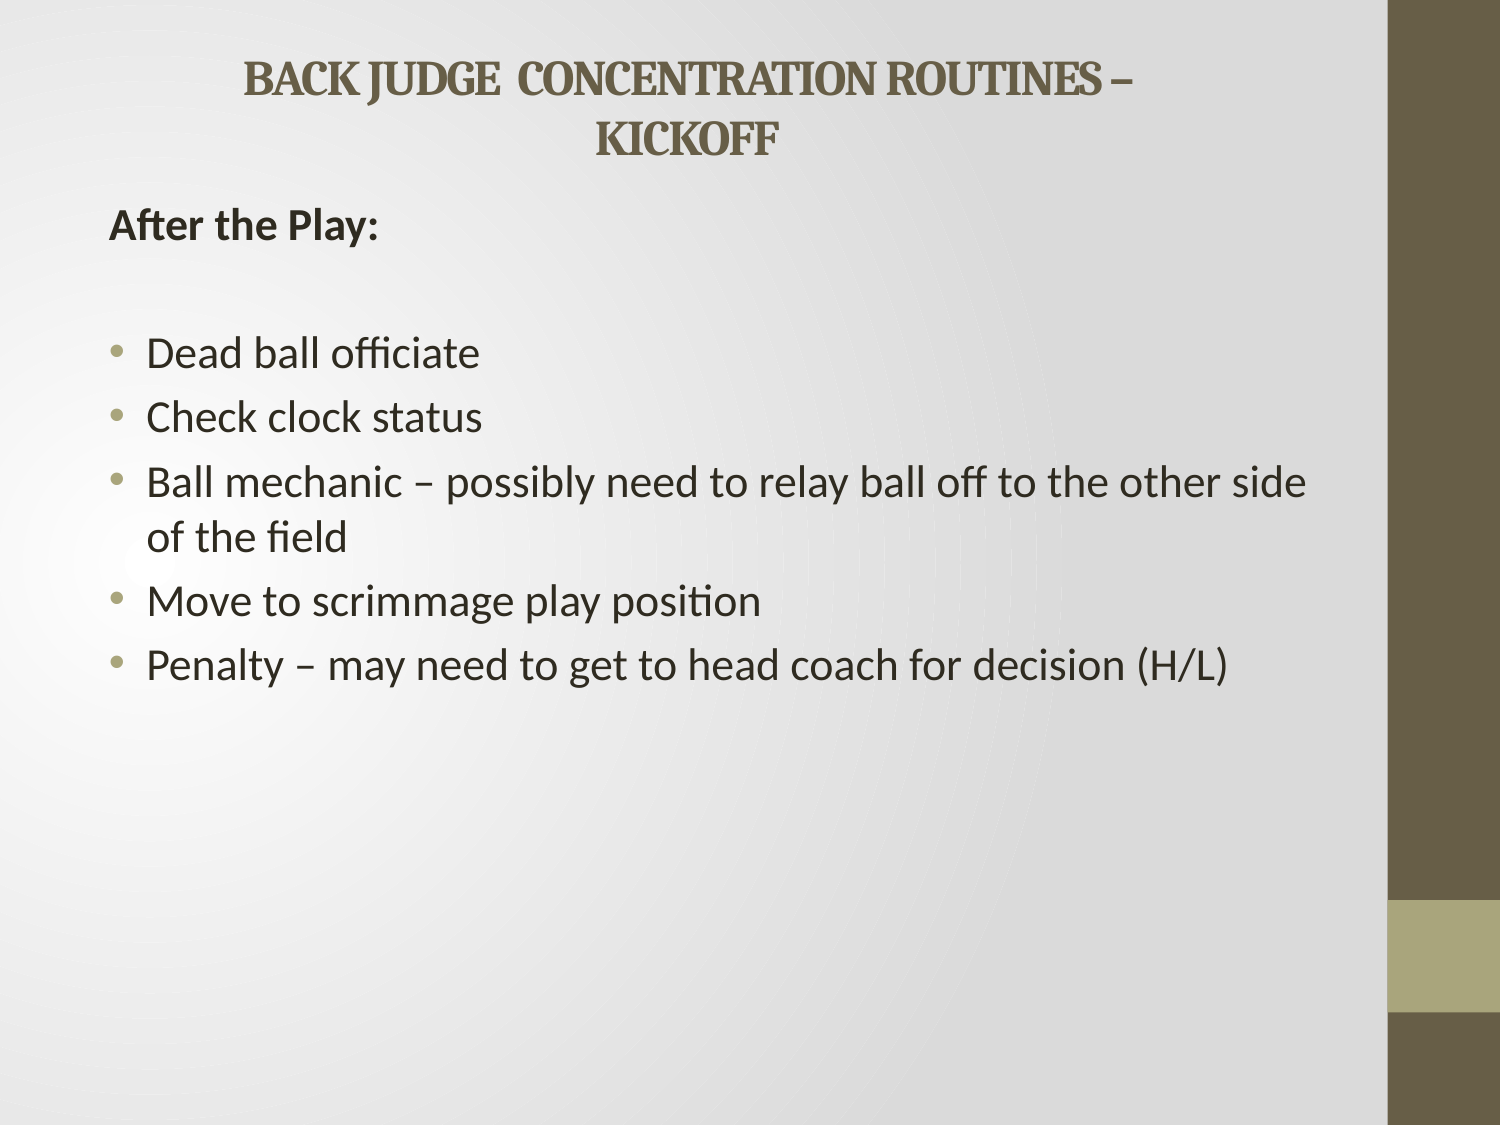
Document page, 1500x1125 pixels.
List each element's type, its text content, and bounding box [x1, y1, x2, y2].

title BACK JUDGE CONCENTRATION ROUTINES – KICKOFF [225, 37, 1150, 163]
list After the Play: Dead ball officiate Check clock status Ball mechanic – possibly need to relay ball off to the other side of the field Move to scrimmage play position Penalty – may need to get to head coach for decision (H/L) [75, 187, 1325, 1050]
